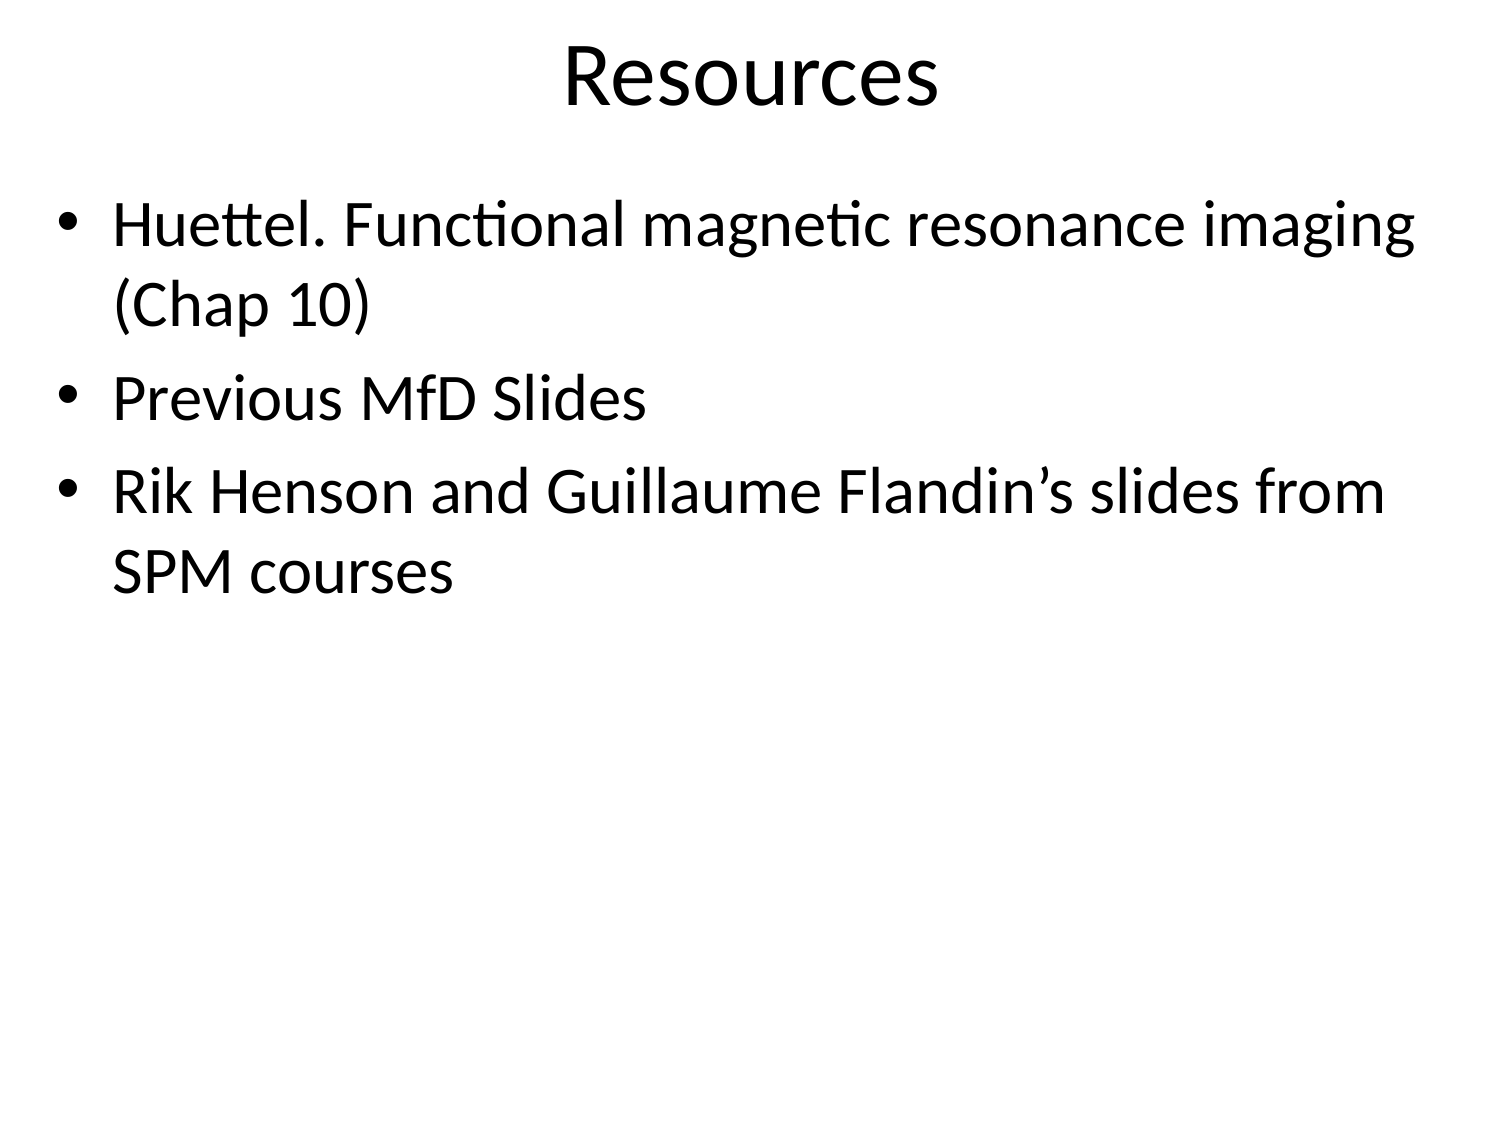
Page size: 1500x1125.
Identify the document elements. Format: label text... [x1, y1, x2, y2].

title Resources [76, 0, 1427, 138]
list Huettel. Functional magnetic resonance imaging (Chap 10) Previous MfD Slides Rik Henson and Guillaume Flandin’s slides from SPM courses [41, 172, 1459, 1083]
